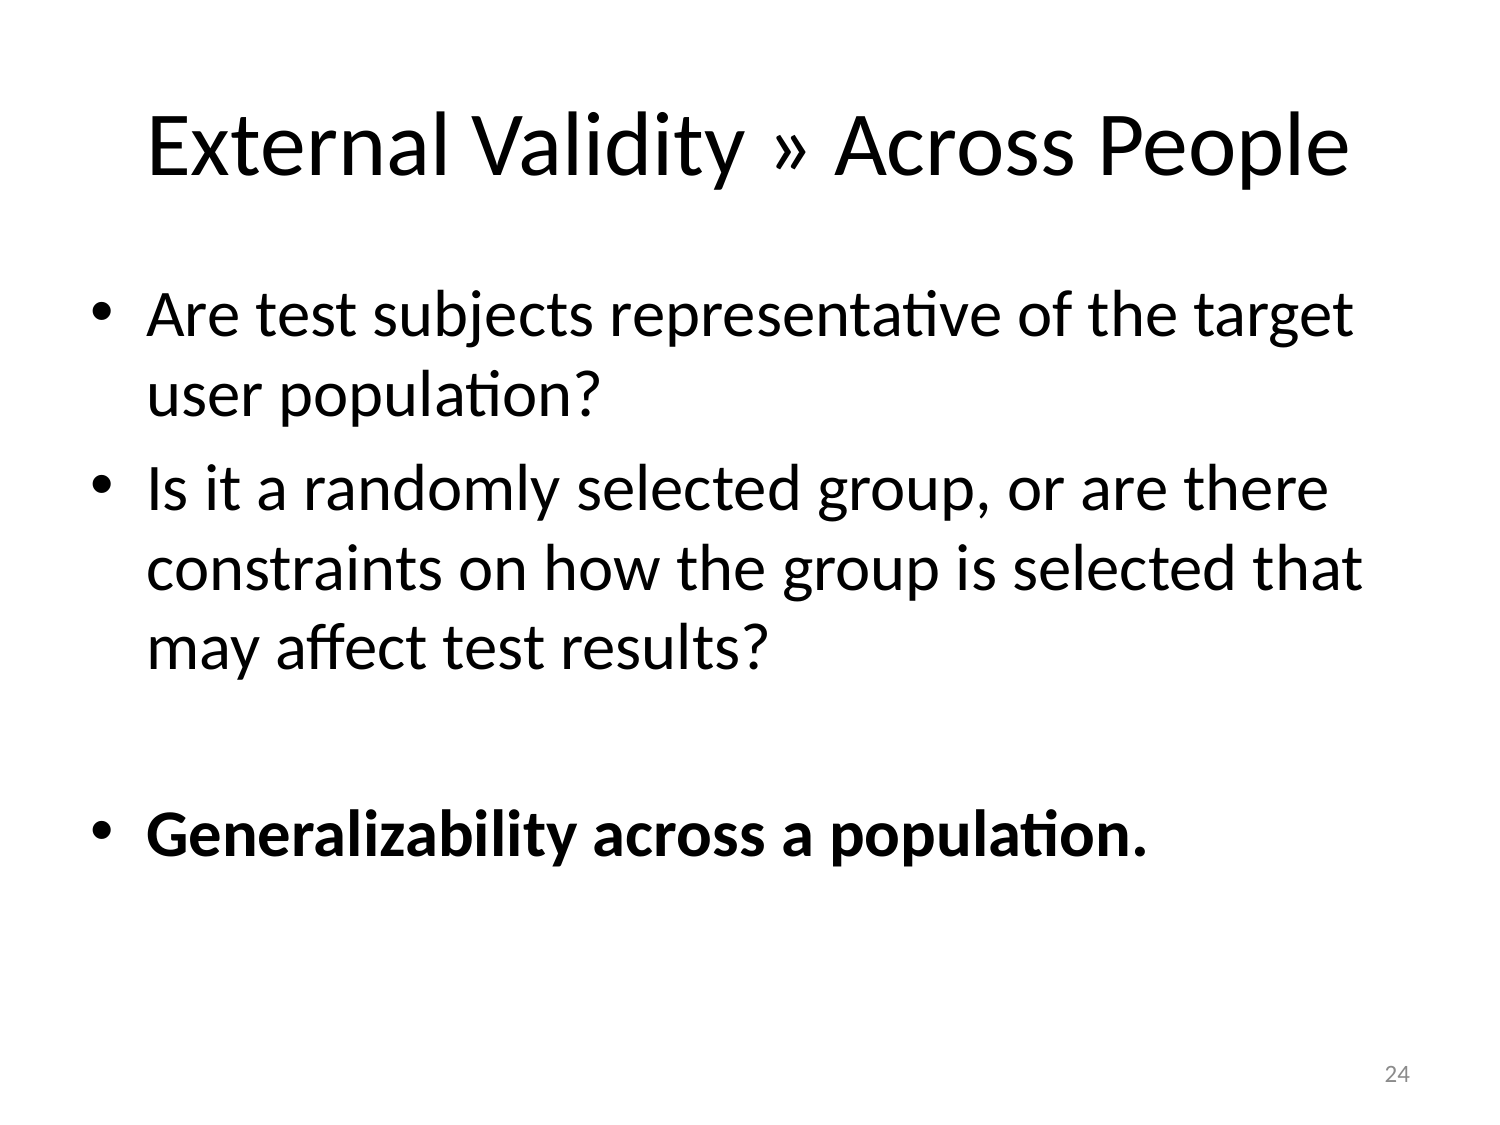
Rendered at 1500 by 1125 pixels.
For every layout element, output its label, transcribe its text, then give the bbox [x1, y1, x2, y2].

slide_number 24 [1074, 1042, 1425, 1103]
title External Validity » Across People [75, 45, 1425, 233]
list Are test subjects representative of the target user population? Is it a randomly selected group, or are there constraints on how the group is selected that may affect test results? Generalizability across a population. [75, 262, 1425, 1005]
